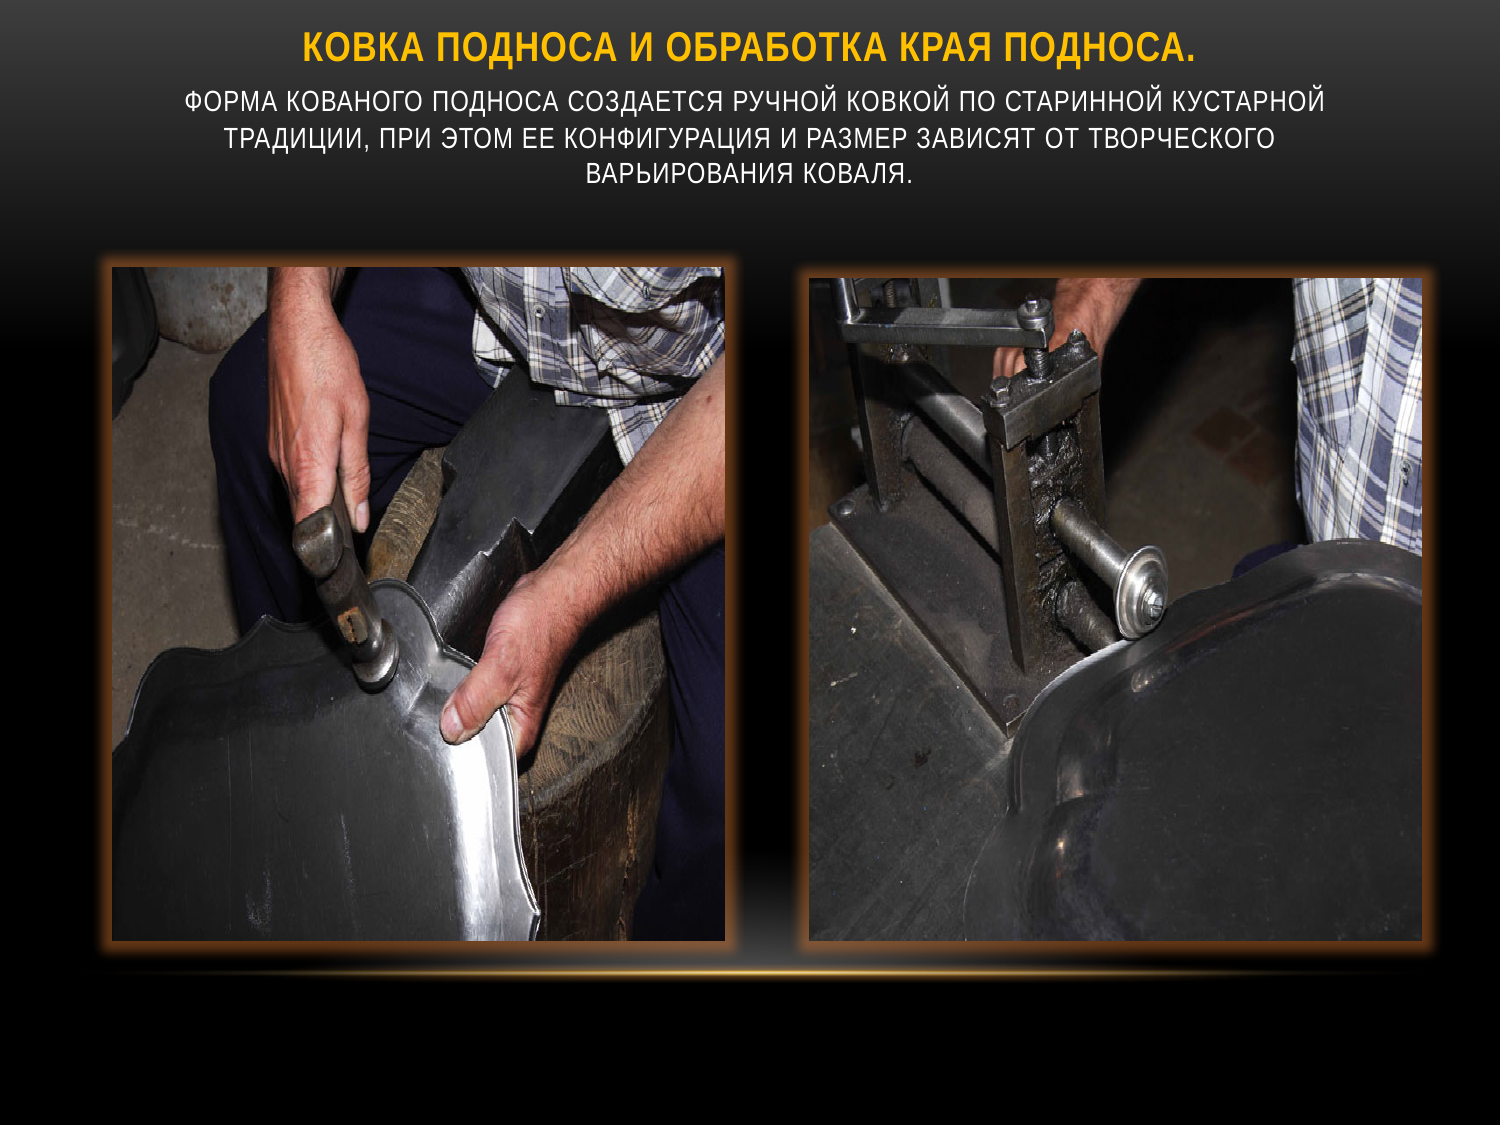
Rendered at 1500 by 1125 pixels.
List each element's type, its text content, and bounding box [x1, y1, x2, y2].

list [111, 266, 725, 941]
picture [0, 0, 1500, 1125]
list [808, 278, 1422, 941]
title Ковка подноса и обработка края подноса. Форма кованого подноса создается ручной ковкой по старинной кустарной традиции, при этом ее конфигурация и размер зависят от творческого варьирования коваля. [99, 78, 1400, 232]
